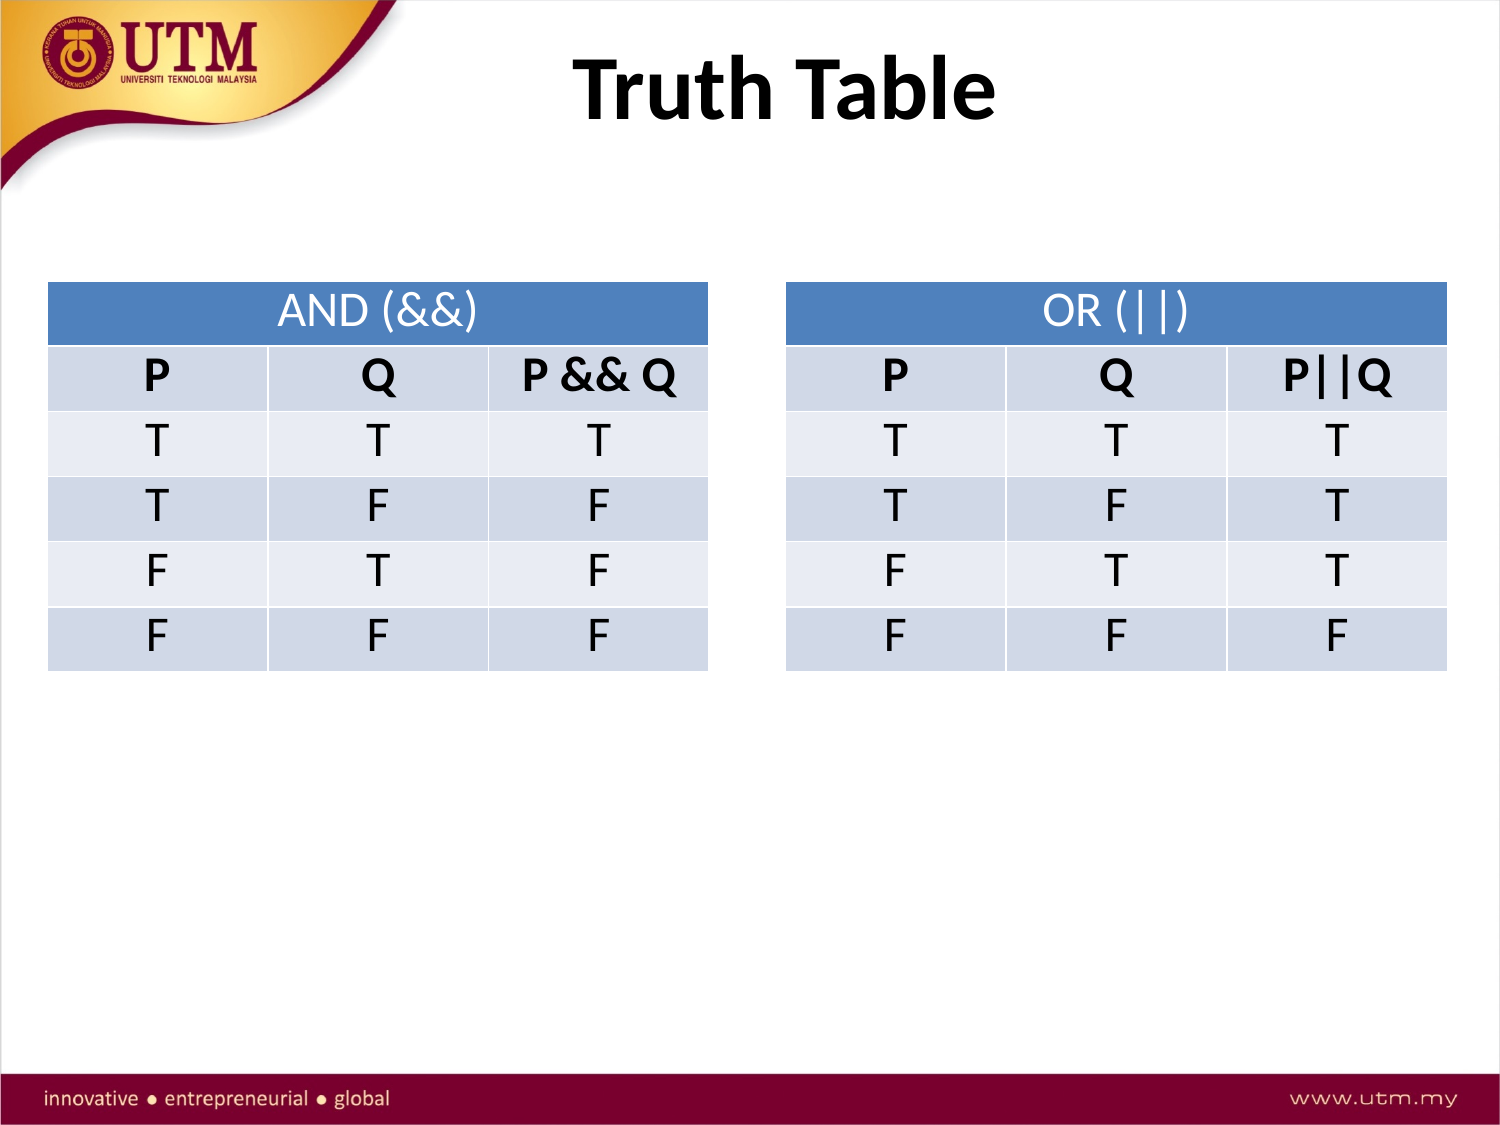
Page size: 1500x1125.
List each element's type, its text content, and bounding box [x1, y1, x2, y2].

table_cell P [48, 347, 267, 411]
table_cell F [1228, 608, 1447, 671]
table_cell Q [1007, 347, 1226, 411]
table_cell T [786, 412, 1005, 476]
table_cell F [489, 477, 708, 541]
table_cell F [786, 542, 1005, 606]
table_cell T [1007, 412, 1226, 476]
table_cell F [269, 477, 488, 541]
table_cell T [1007, 542, 1226, 606]
table_cell P||Q [1228, 347, 1447, 411]
table_cell T [48, 412, 267, 476]
table_cell F [489, 542, 708, 606]
table_cell T [786, 477, 1005, 541]
table_cell T [1228, 412, 1447, 476]
table_header OR (||) [786, 282, 1447, 345]
table_cell F [48, 542, 267, 606]
table_cell P [786, 347, 1005, 411]
table_cell F [1007, 608, 1226, 671]
table_cell F [269, 608, 488, 671]
table_cell F [48, 608, 267, 671]
table_cell T [269, 412, 488, 476]
title Truth Table [503, 12, 1067, 154]
table_cell T [489, 412, 708, 476]
table_header AND (&&) [48, 282, 708, 345]
table_cell T [1228, 477, 1447, 541]
table_cell F [489, 608, 708, 671]
table_cell F [1007, 477, 1226, 541]
table_cell T [1228, 542, 1447, 606]
table_cell P && Q [489, 347, 708, 411]
table_cell T [48, 477, 267, 541]
table_cell F [786, 608, 1005, 671]
table_cell T [269, 542, 488, 606]
table_cell Q [269, 347, 488, 411]
picture [0, 0, 1500, 1125]
